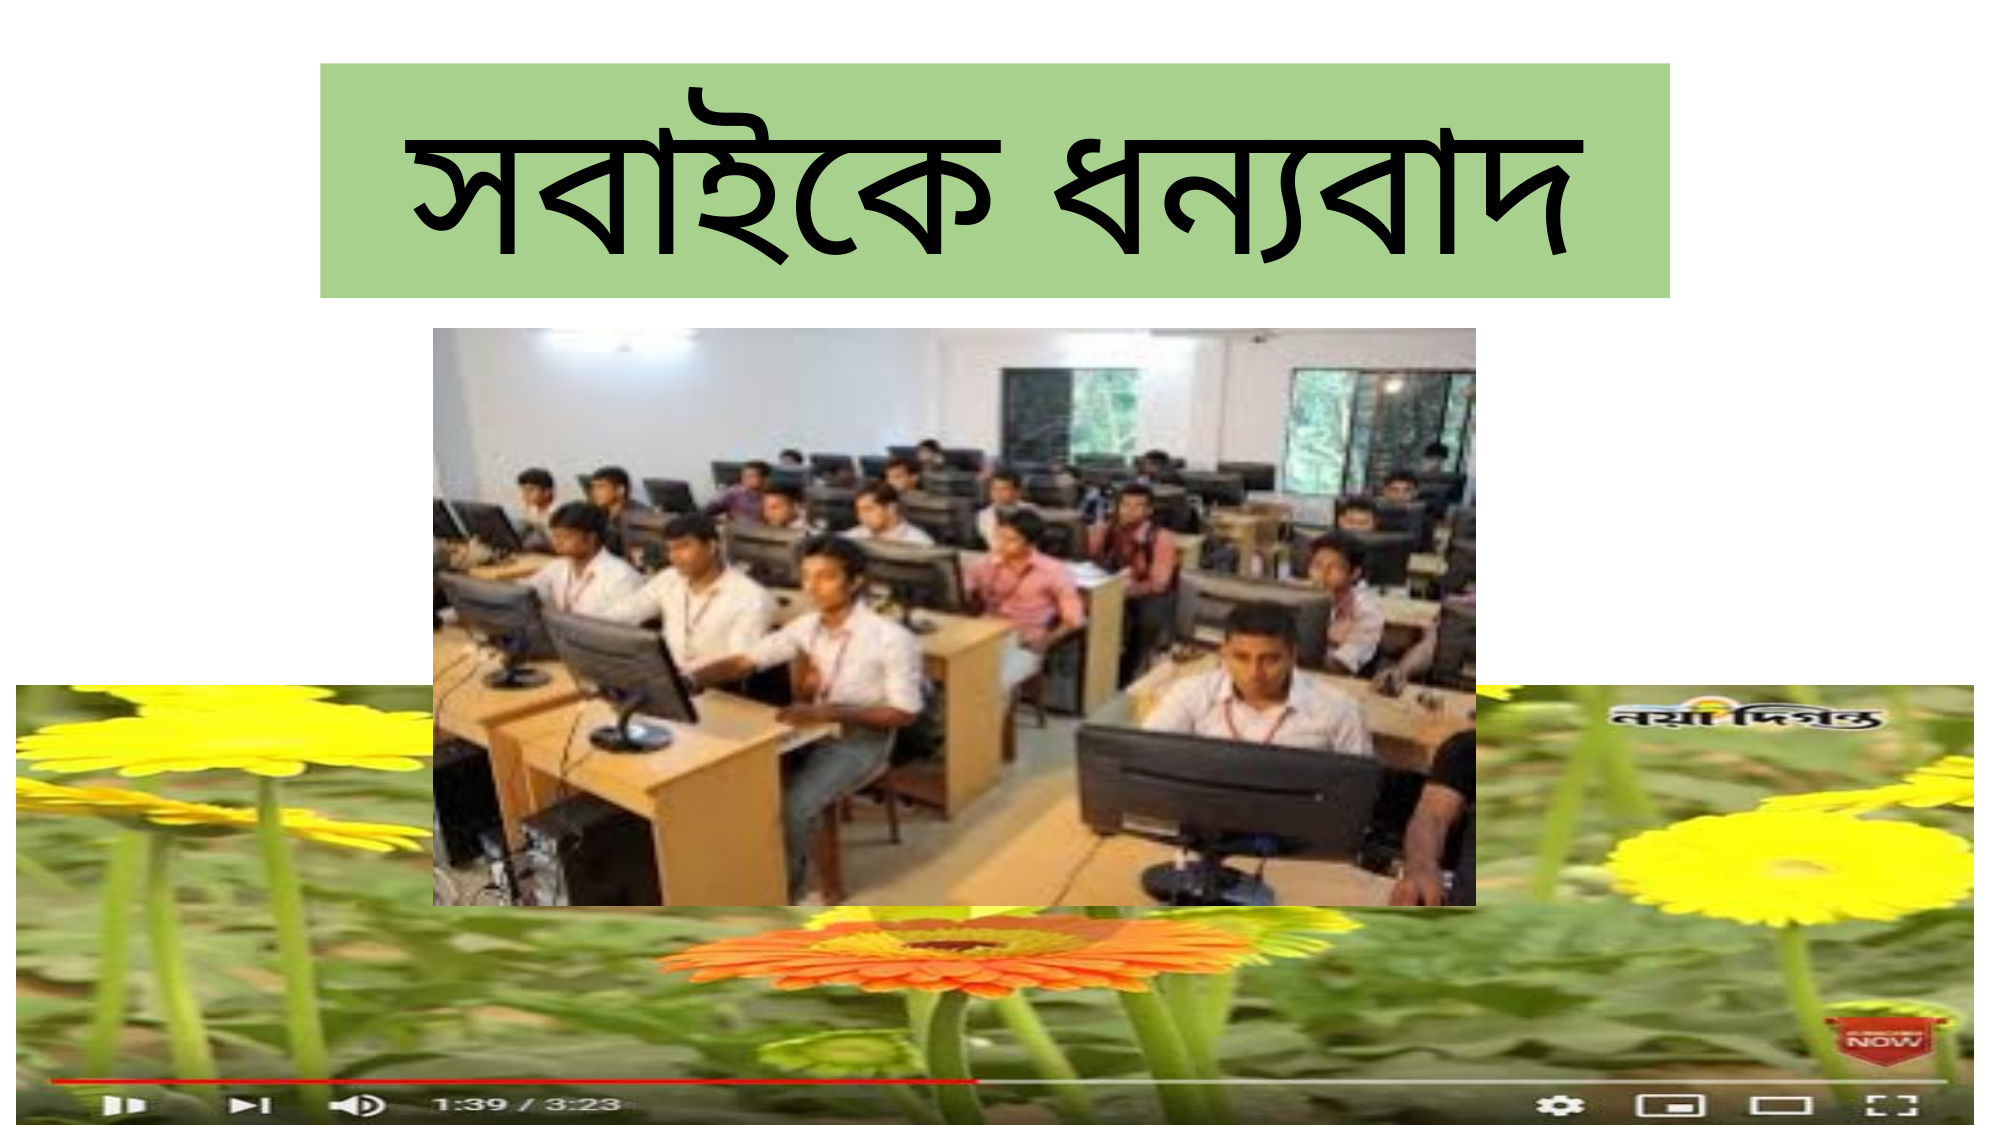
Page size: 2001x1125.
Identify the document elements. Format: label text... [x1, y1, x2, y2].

text_box সবাইকে ধন্যবাদ [320, 63, 1671, 299]
picture [16, 328, 1974, 1125]
